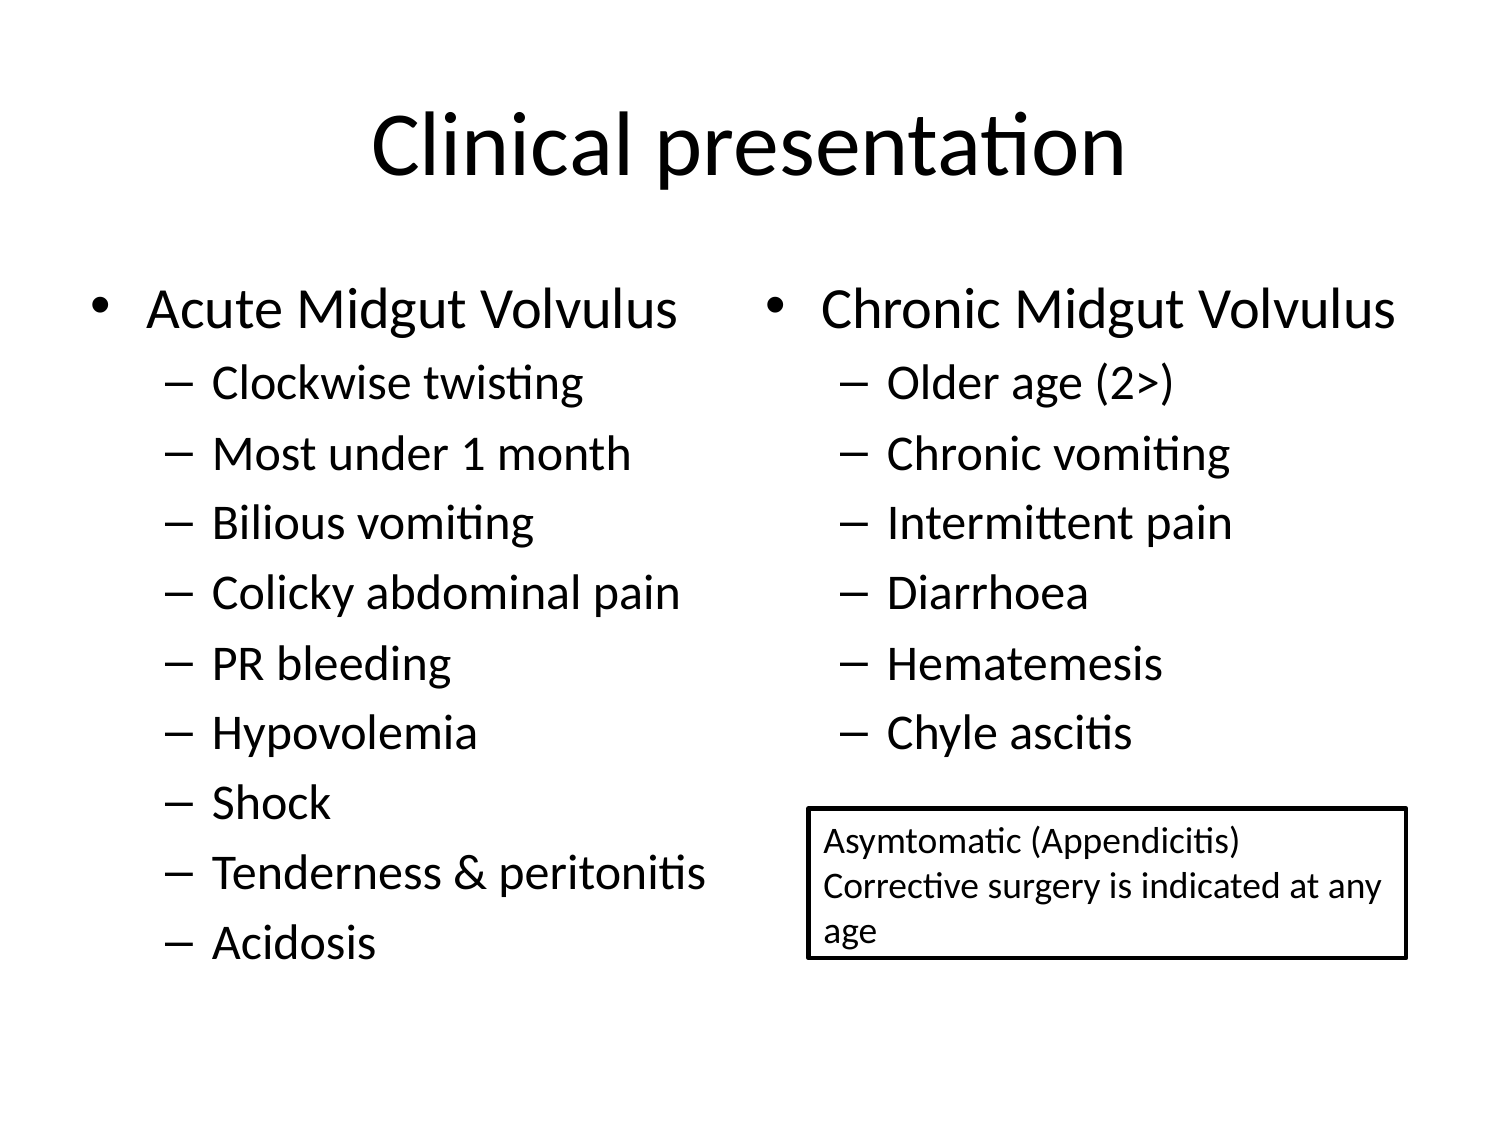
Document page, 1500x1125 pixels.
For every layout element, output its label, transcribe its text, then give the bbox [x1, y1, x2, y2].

list Chronic Midgut Volvulus Older age (2>) Chronic vomiting Intermittent pain Diarrhoea Hematemesis Chyle ascitis [750, 262, 1425, 1005]
title Clinical presentation [75, 45, 1425, 233]
list Acute Midgut Volvulus Clockwise twisting Most under 1 month Bilious vomiting Colicky abdominal pain PR bleeding Hypovolemia Shock Tenderness & peritonitis Acidosis [75, 262, 738, 1005]
text_box Asymtomatic (Appendicitis) Corrective surgery is indicated at any age [806, 806, 1408, 960]
